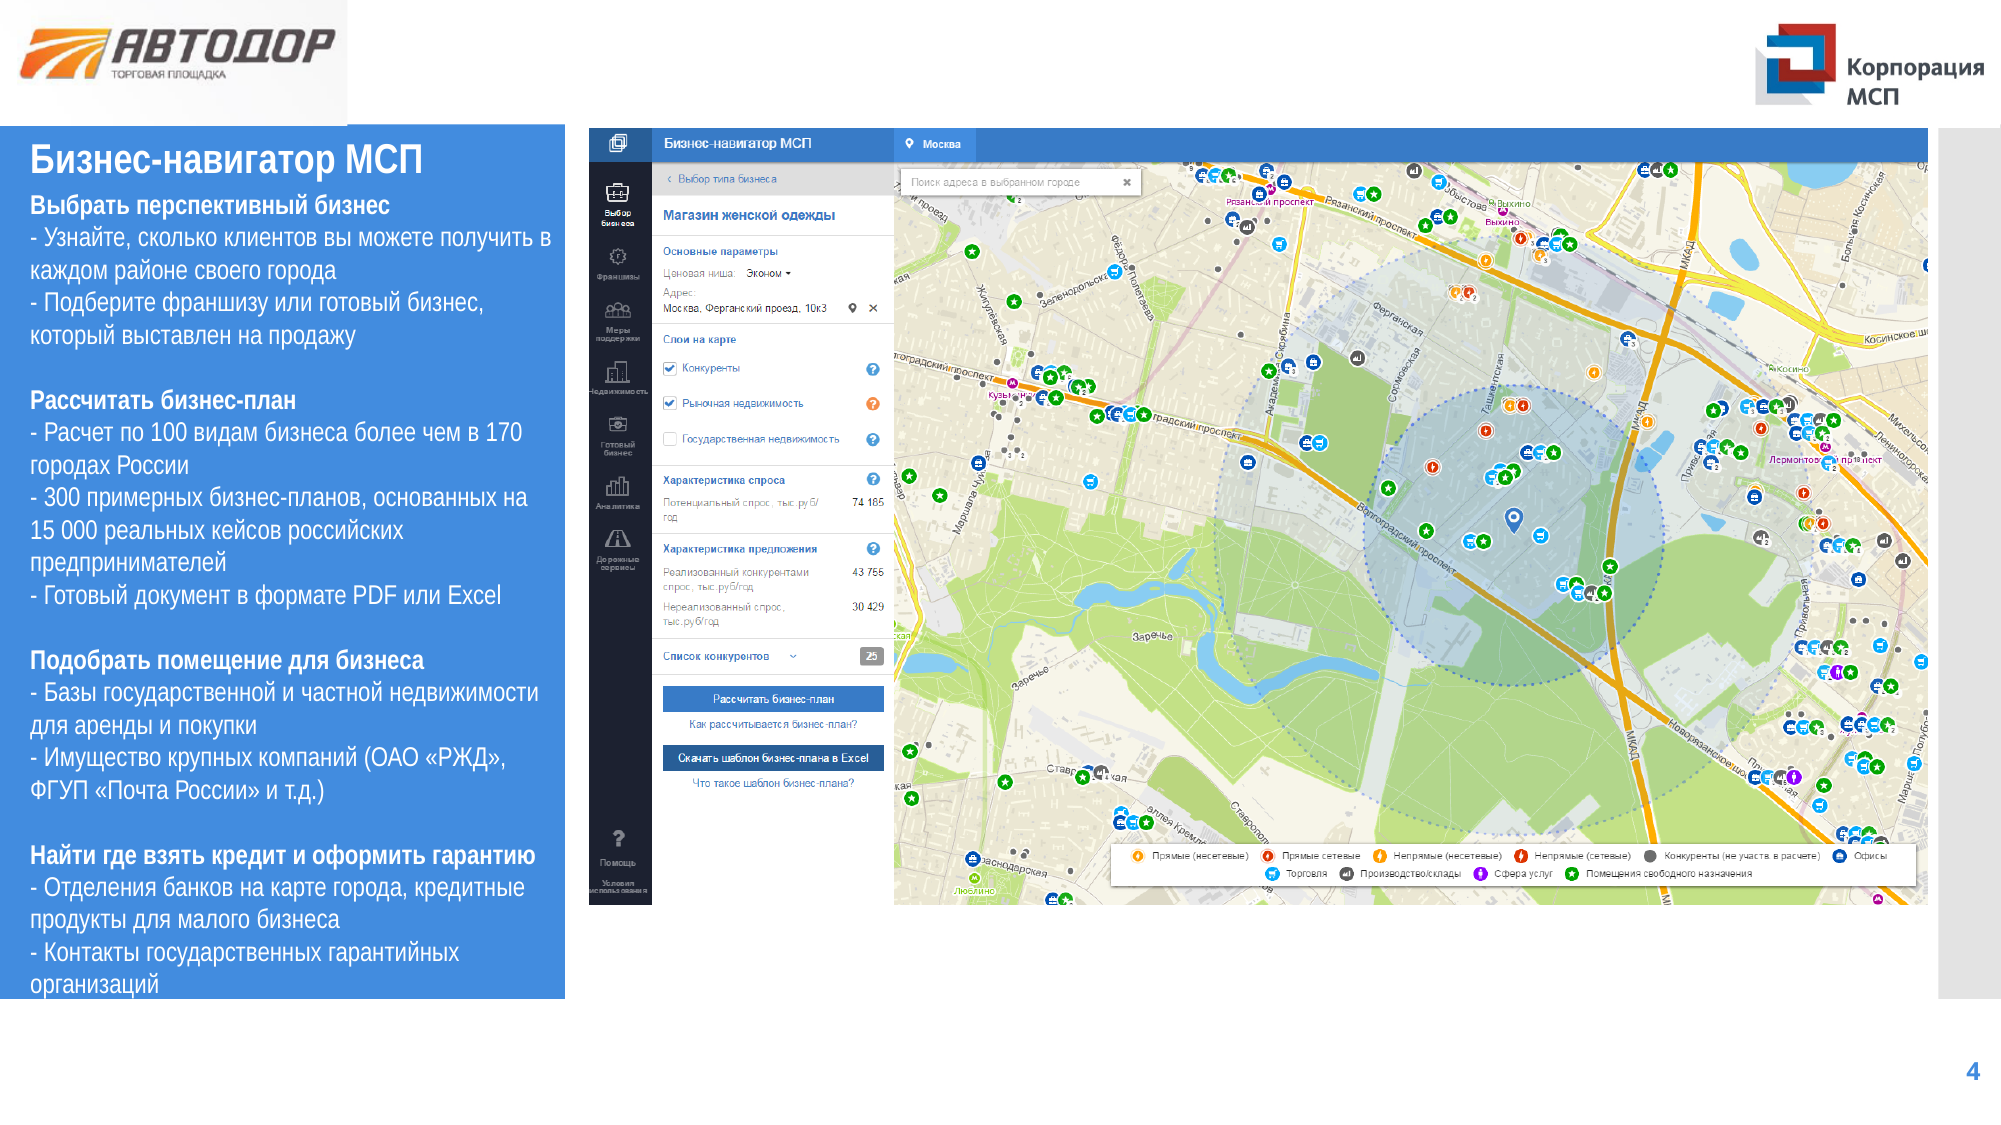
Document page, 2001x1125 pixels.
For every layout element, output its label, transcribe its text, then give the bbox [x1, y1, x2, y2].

title Бизнес-навигатор МСП [15, 129, 588, 203]
picture [0, 0, 348, 126]
slide_number 4 [1744, 1042, 1996, 1103]
text_box Выбрать перспективный бизнес - Узнайте, сколько клиентов вы можете получить в каждом районе своего города - Подберите франшизу или готовый бизнес, который выставлен на продажу Рассчитать бизнес-план - Расчет по 100 видам бизнеса более чем в 170 городах России - 300 примерных бизнес-планов, основанных на 15 000 реальных кейсов российских предпринимателей - Готовый документ в формате PDF или Excel Подобрать помещение для бизнеса - Базы государственной и частной недвижимости для аренды и покупки - Имущество крупных компаний (ОАО «РЖД», ФГУП «Почта России» и т.д.) Найти где взять кредит и оформить гарантию - Отделения банков на карте города, кредитные продукты для малого бизнеса - Контакты государственных гарантийных организаций [15, 179, 567, 1000]
picture [588, 3, 2000, 905]
